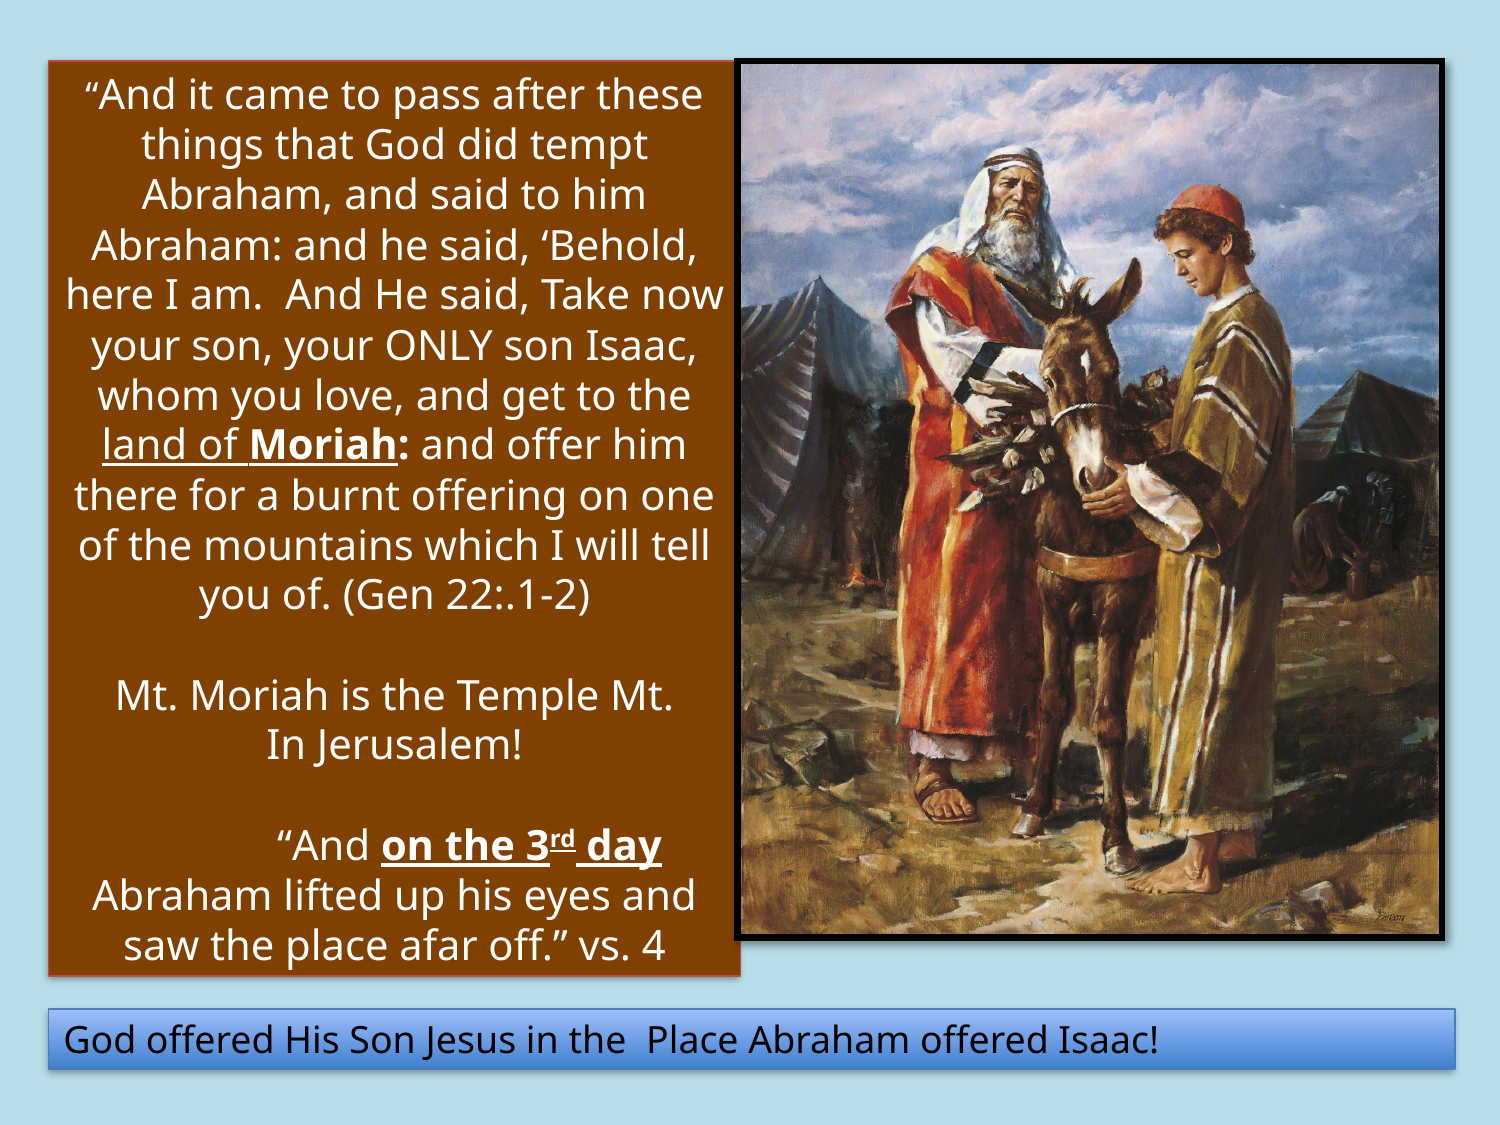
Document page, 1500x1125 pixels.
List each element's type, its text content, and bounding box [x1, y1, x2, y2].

text_box [0, 0, 1500, 1125]
text_box “And it came to pass after these things that God did tempt Abraham, and said to him Abraham: and he said, ‘Behold, here I am. And He said, Take now your son, your ONLY son Isaac, whom you love, and get to the land of Moriah: and offer him there for a burnt offering on one of the mountains which I will tell you of. (Gen 22:.1-2) Mt. Moriah is the Temple Mt. In Jerusalem! “And on the 3rd day Abraham lifted up his eyes and saw the place afar off.” vs. 4 [48, 60, 741, 977]
text_box God offered His Son Jesus in the Place Abraham offered Isaac! [48, 1008, 1456, 1070]
picture [740, 63, 1440, 935]
